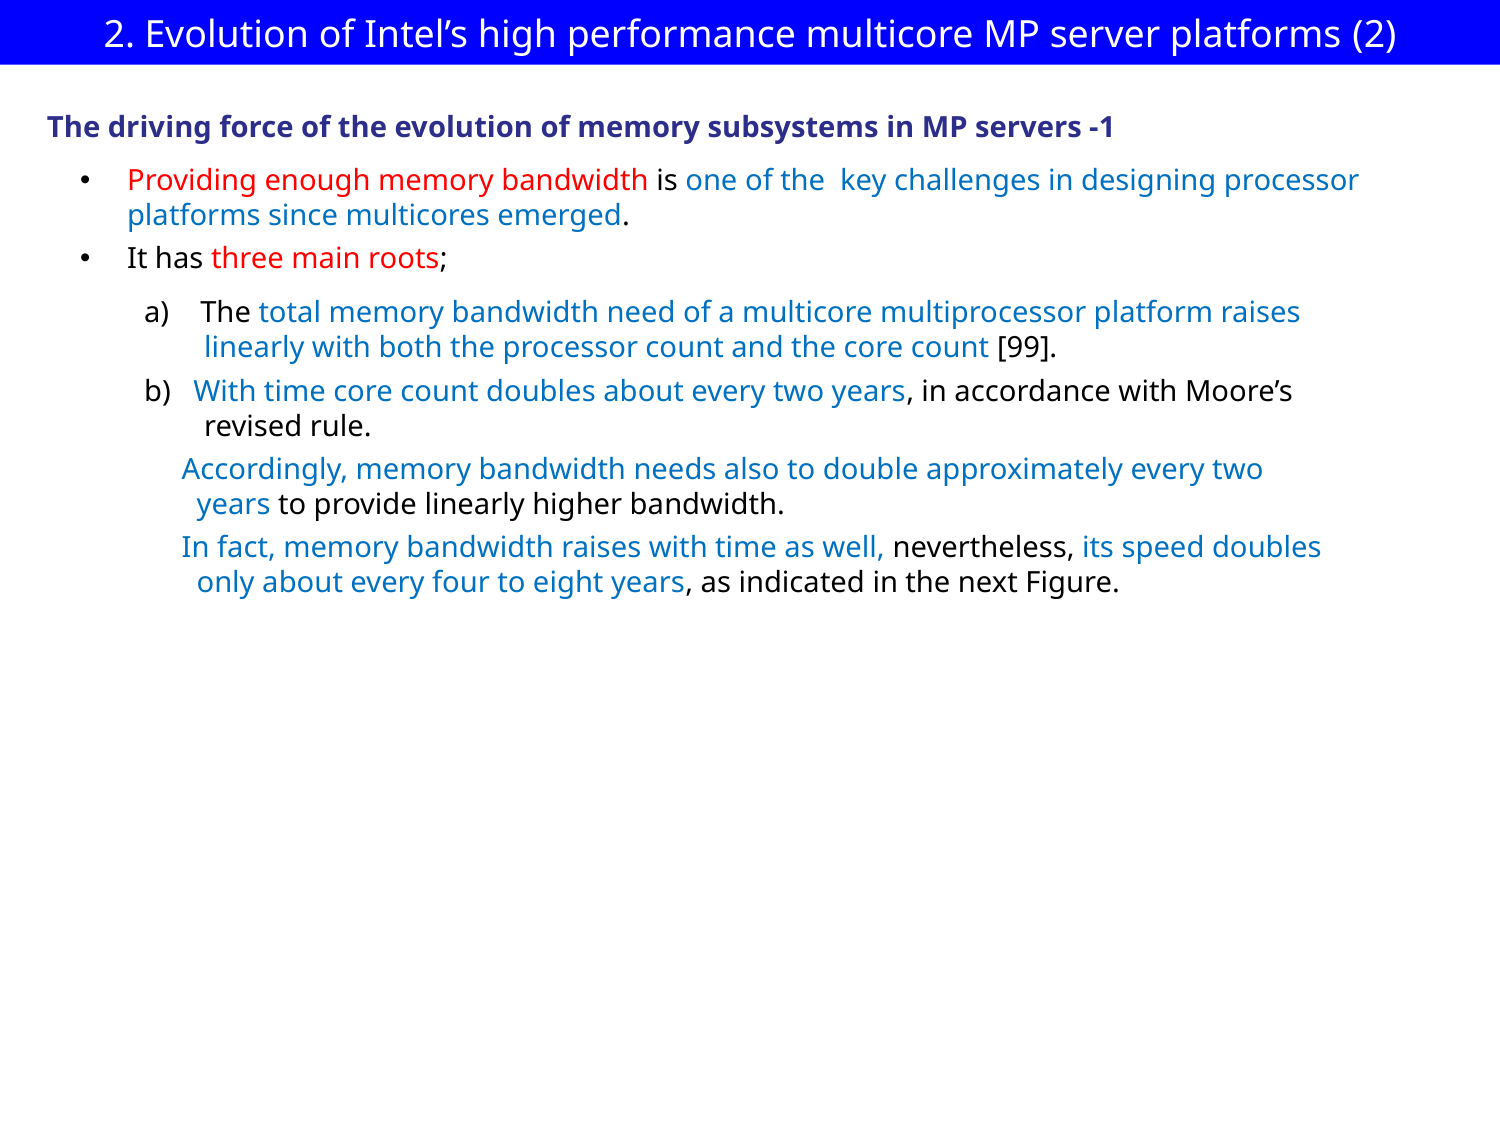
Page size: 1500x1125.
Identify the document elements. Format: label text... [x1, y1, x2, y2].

text_box Providing enough memory bandwidth is one of the key challenges in designing processor platforms since multicores emerged. It has three main roots; [65, 154, 1488, 283]
text_box The driving force of the evolution of memory subsystems in MP servers -1 [32, 100, 1346, 151]
title 2. Evolution of Intel’s high performance multicore MP server platforms (2) [0, 0, 1500, 65]
text_box The total memory bandwidth need of a multicore multiprocessor platform raises linearly with both the processor count and the core count [99]. b) With time core count doubles about every two years, in accordance with Moore’s revised rule. Accordingly, memory bandwidth needs also to double approximately every two years to provide linearly higher bandwidth. In fact, memory bandwidth raises with time as well, nevertheless, its speed doubles only about every four to eight years, as indicated in the next Figure. [129, 286, 1488, 606]
